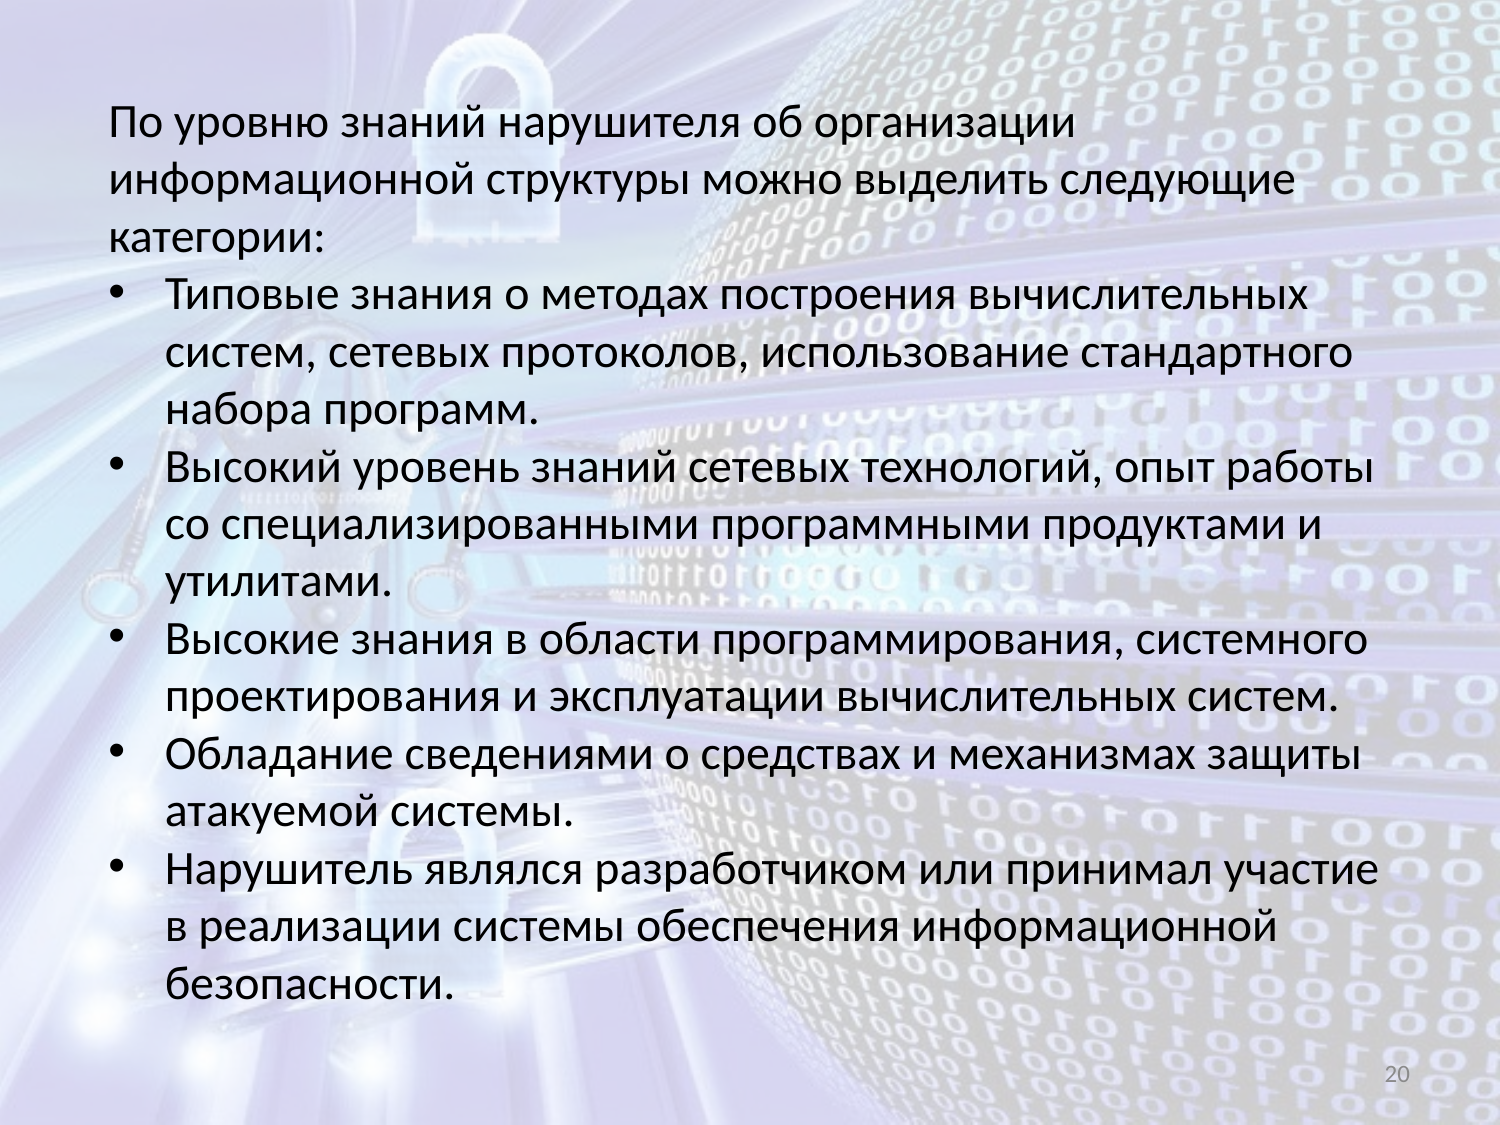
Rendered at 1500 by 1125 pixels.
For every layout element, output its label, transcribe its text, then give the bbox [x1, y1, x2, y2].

slide_number 20 [1074, 1042, 1425, 1103]
text_box По уровню знаний нарушителя об организации информационной структуры можно выделить следующие категории: Типовые знания о методах построения вычислительных систем, сетевых протоколов, использование стандартного набора программ. Высокий уровень знаний сетевых технологий, опыт работы со специализированными программными продуктами и утилитами. Высокие знания в области программирования, системного проектирования и эксплуатации вычислительных систем. Обладание сведениями о средствах и механизмах защиты атакуемой системы. Нарушитель являлся разработчиком или принимал участие в реализации системы обеспечения информационной безопасности. [93, 81, 1430, 1017]
